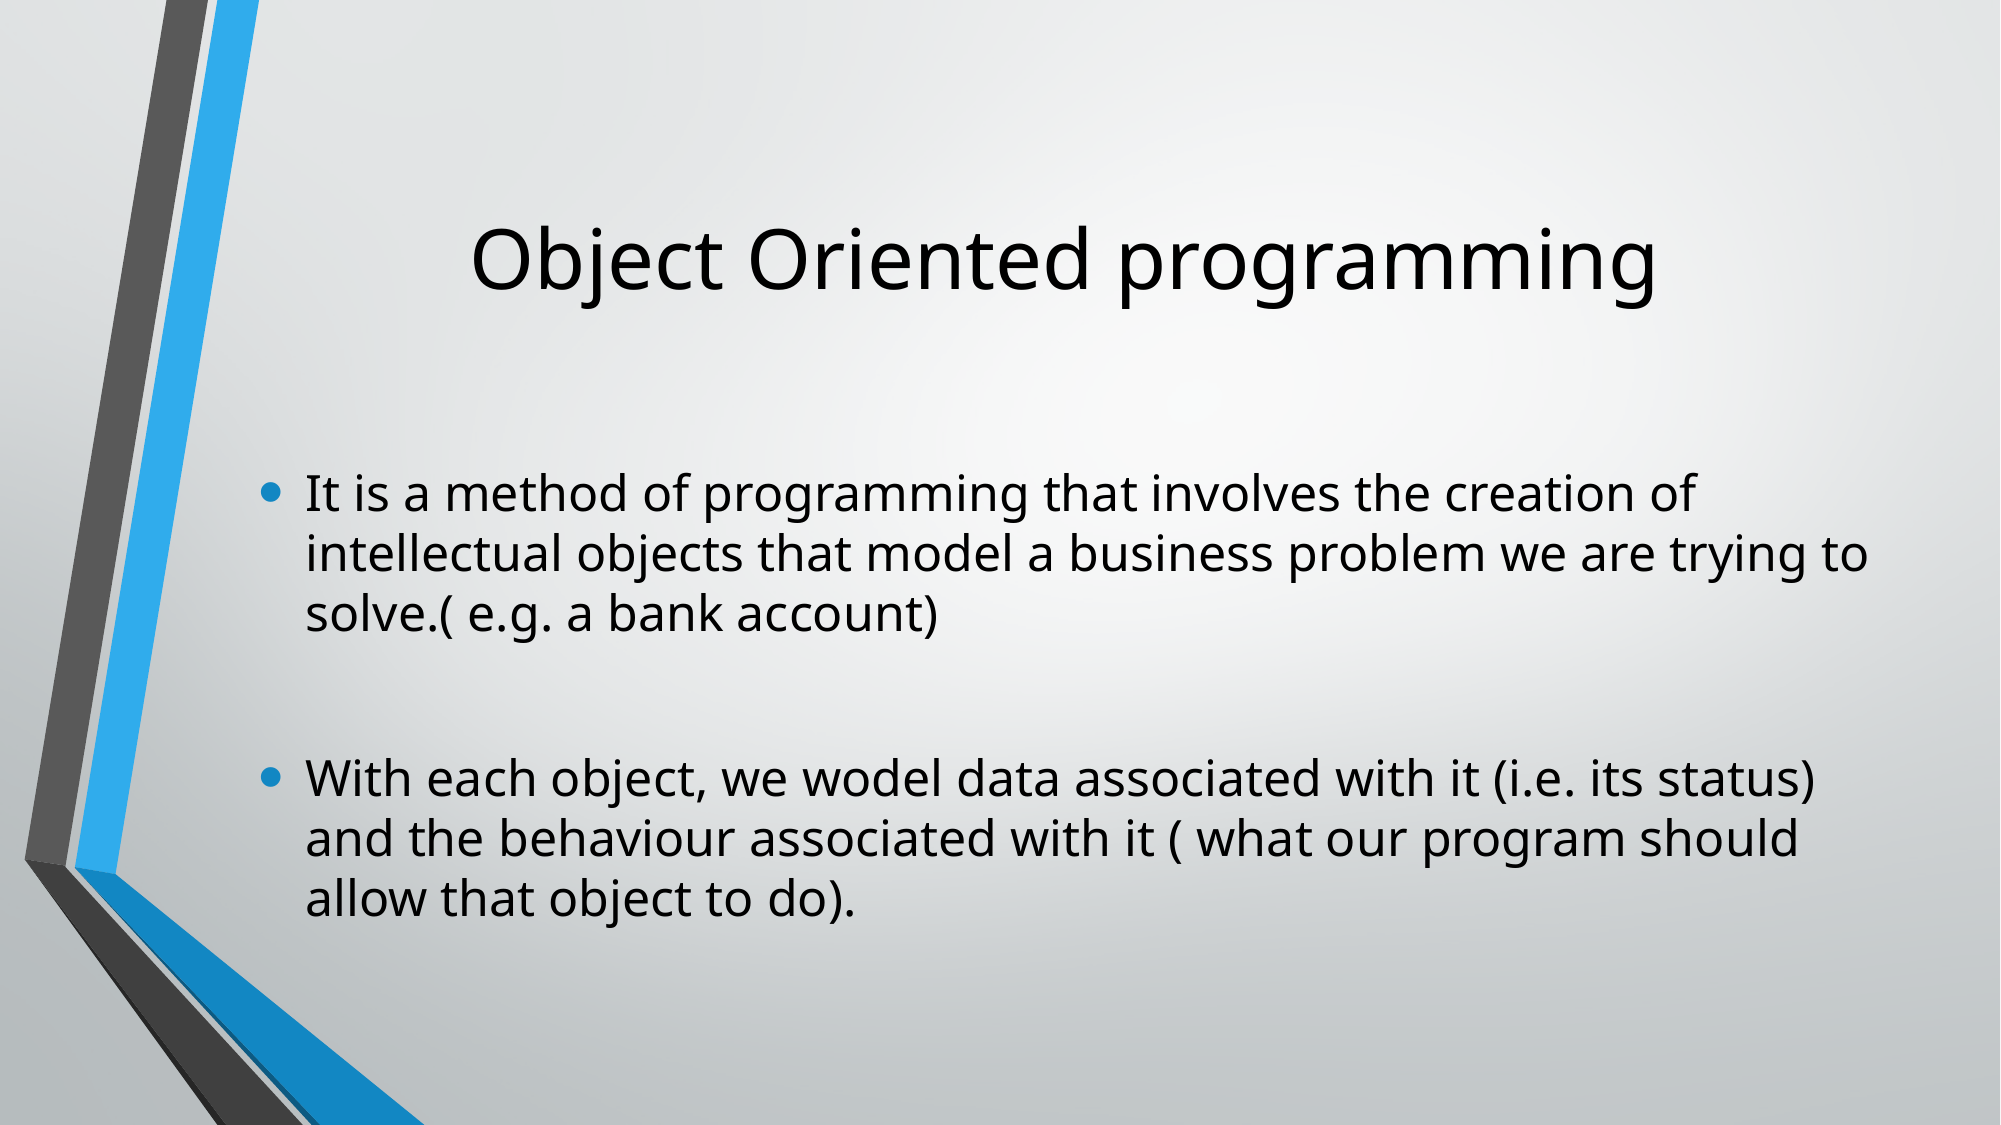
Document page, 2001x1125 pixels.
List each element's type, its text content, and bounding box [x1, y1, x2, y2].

title Object Oriented programming [243, 112, 1887, 400]
list It is a method of programming that involves the creation of intellectual objects that model a business problem we are trying to solve.( e.g. a bank account) With each object, we wodel data associated with it (i.e. its status) and the behaviour associated with it ( what our program should allow that object to do). [243, 437, 1887, 950]
